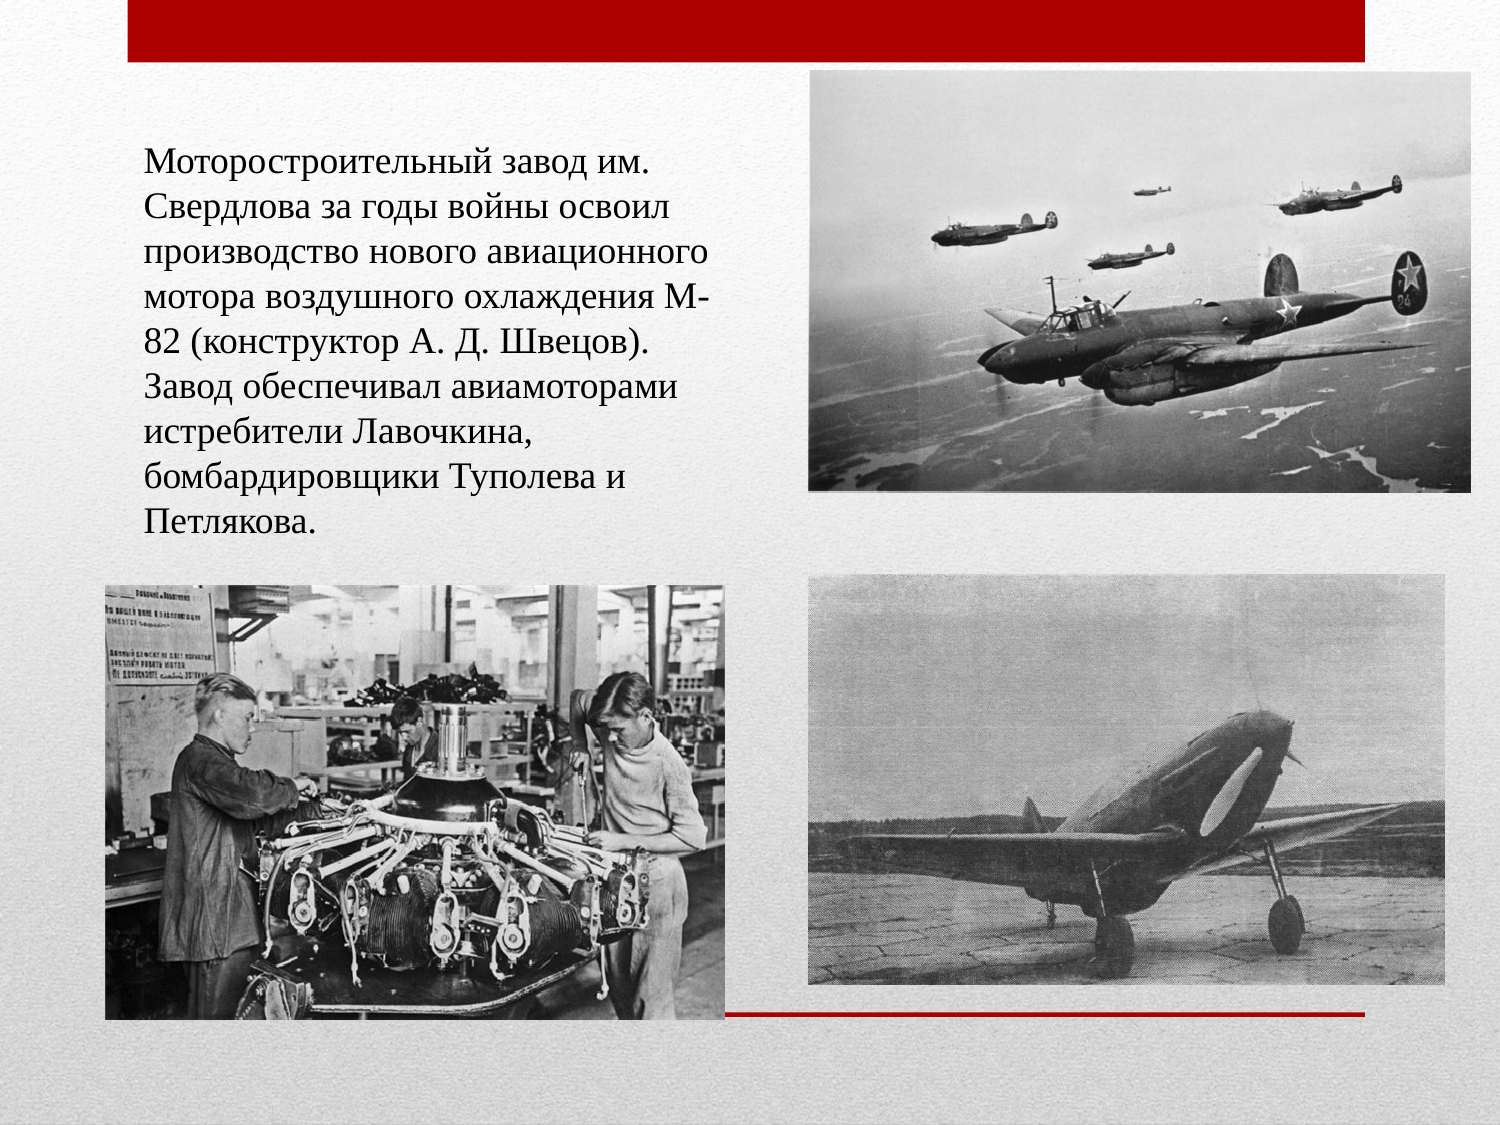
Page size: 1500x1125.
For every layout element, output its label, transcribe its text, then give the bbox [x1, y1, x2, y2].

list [807, 69, 1471, 493]
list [104, 585, 726, 1021]
text_box Моторостроительный завод им. Свердлова за годы войны освоил производство нового авиационного мотора воздушного охлаждения М-82 (конструктор А. Д. Швецов). Завод обеспечивал авиамоторами истребители Лавочкина, бомбардировщики Туполева и Петлякова. [128, 128, 762, 549]
title [125, 738, 1238, 1043]
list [807, 573, 1446, 986]
